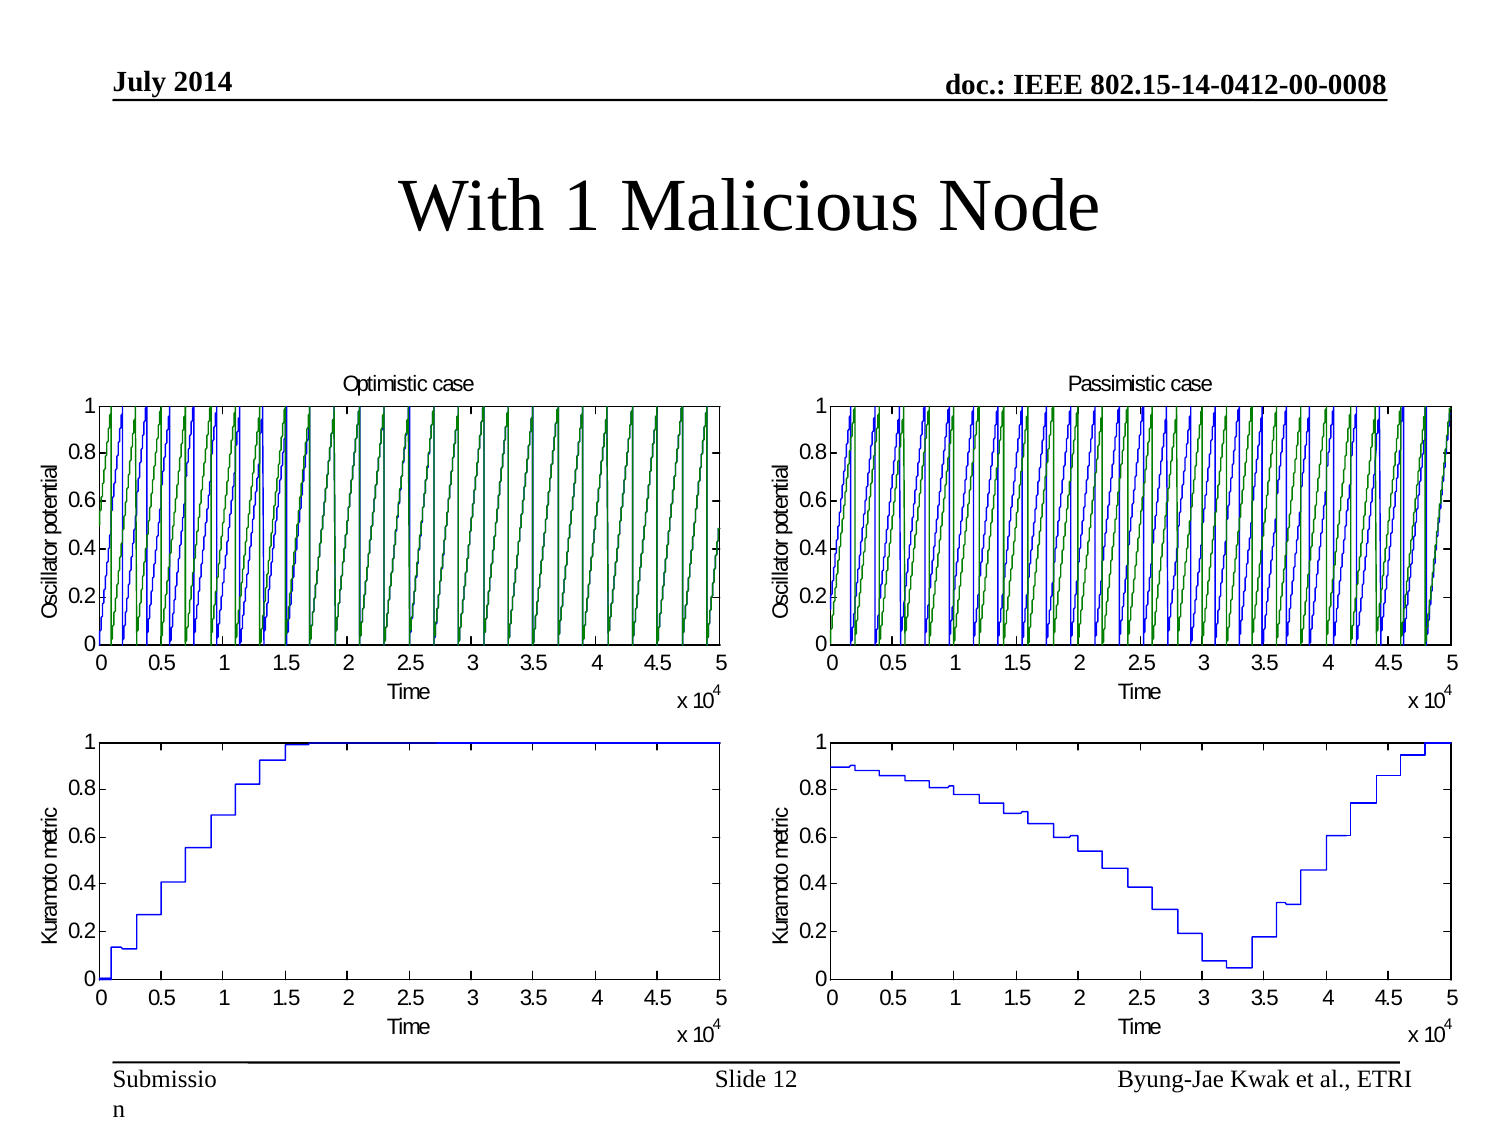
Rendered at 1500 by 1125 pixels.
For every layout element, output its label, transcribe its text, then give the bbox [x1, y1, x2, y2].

slide_number Slide 12 [712, 1063, 800, 1093]
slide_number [112, 62, 375, 98]
picture [0, 353, 1500, 1063]
footer Byung-Jae Kwak et al., ETRI [900, 1063, 1413, 1093]
title With 1 Malicious Node [112, 112, 1388, 288]
